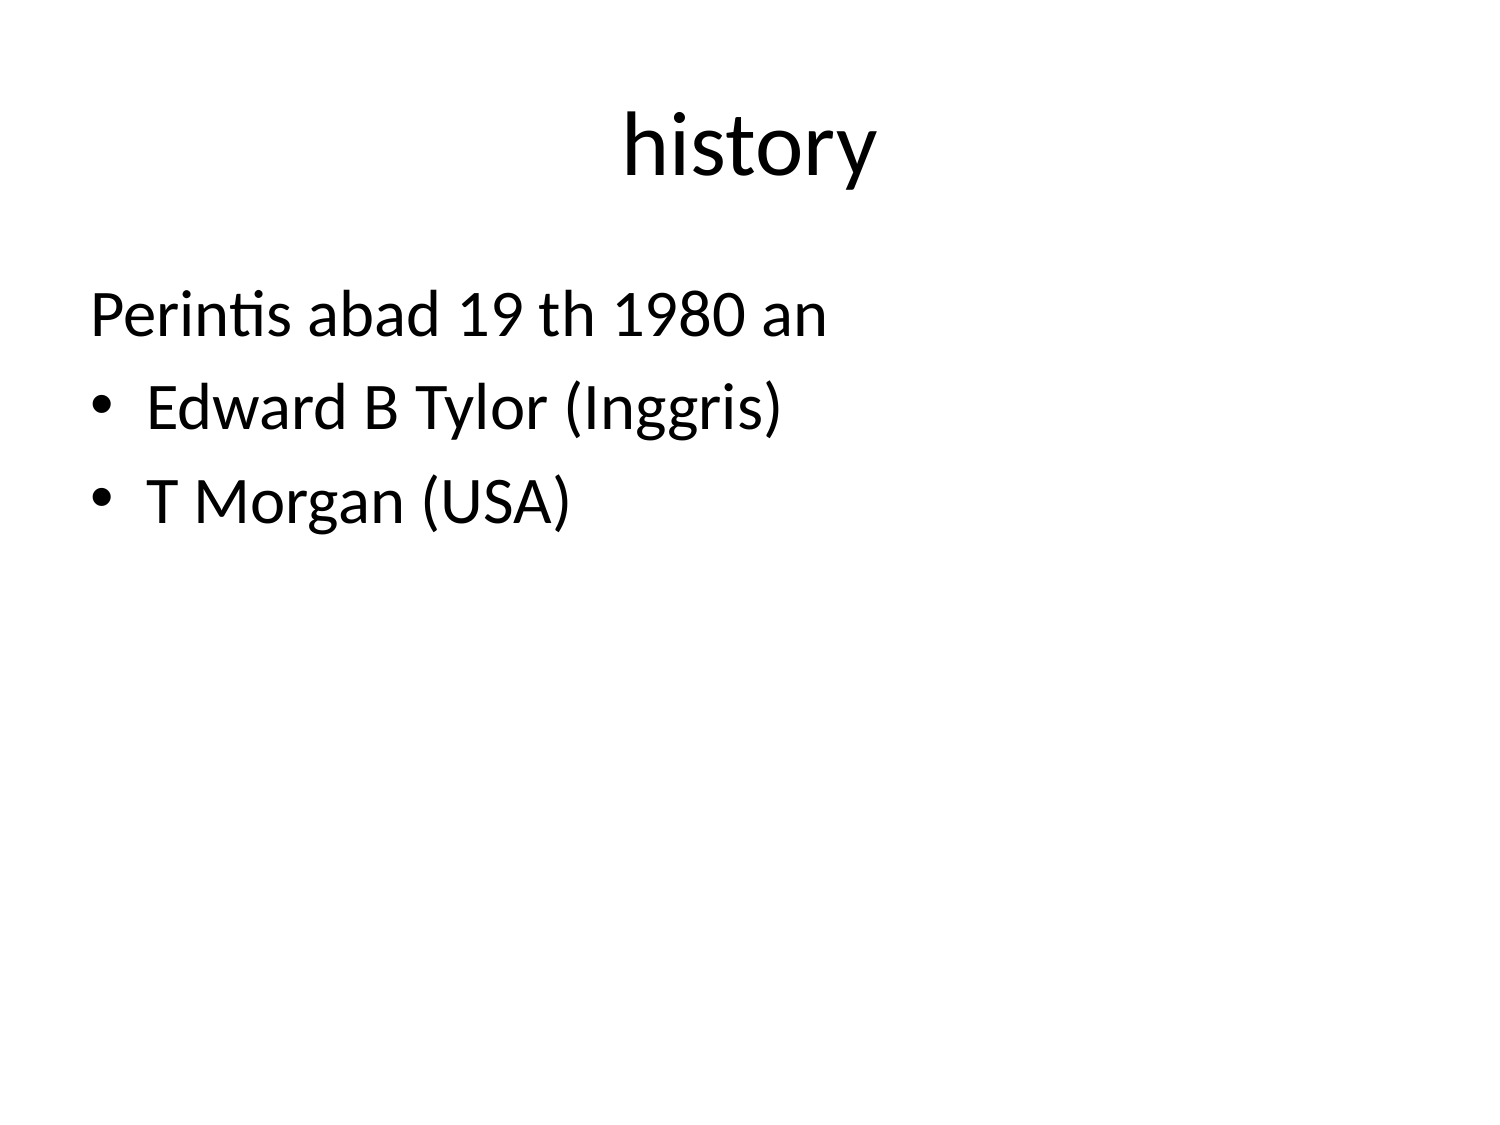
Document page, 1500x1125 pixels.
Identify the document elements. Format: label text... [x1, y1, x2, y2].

title history [75, 45, 1425, 233]
list Perintis abad 19 th 1980 an Edward B Tylor (Inggris) T Morgan (USA) [75, 262, 1425, 1005]
